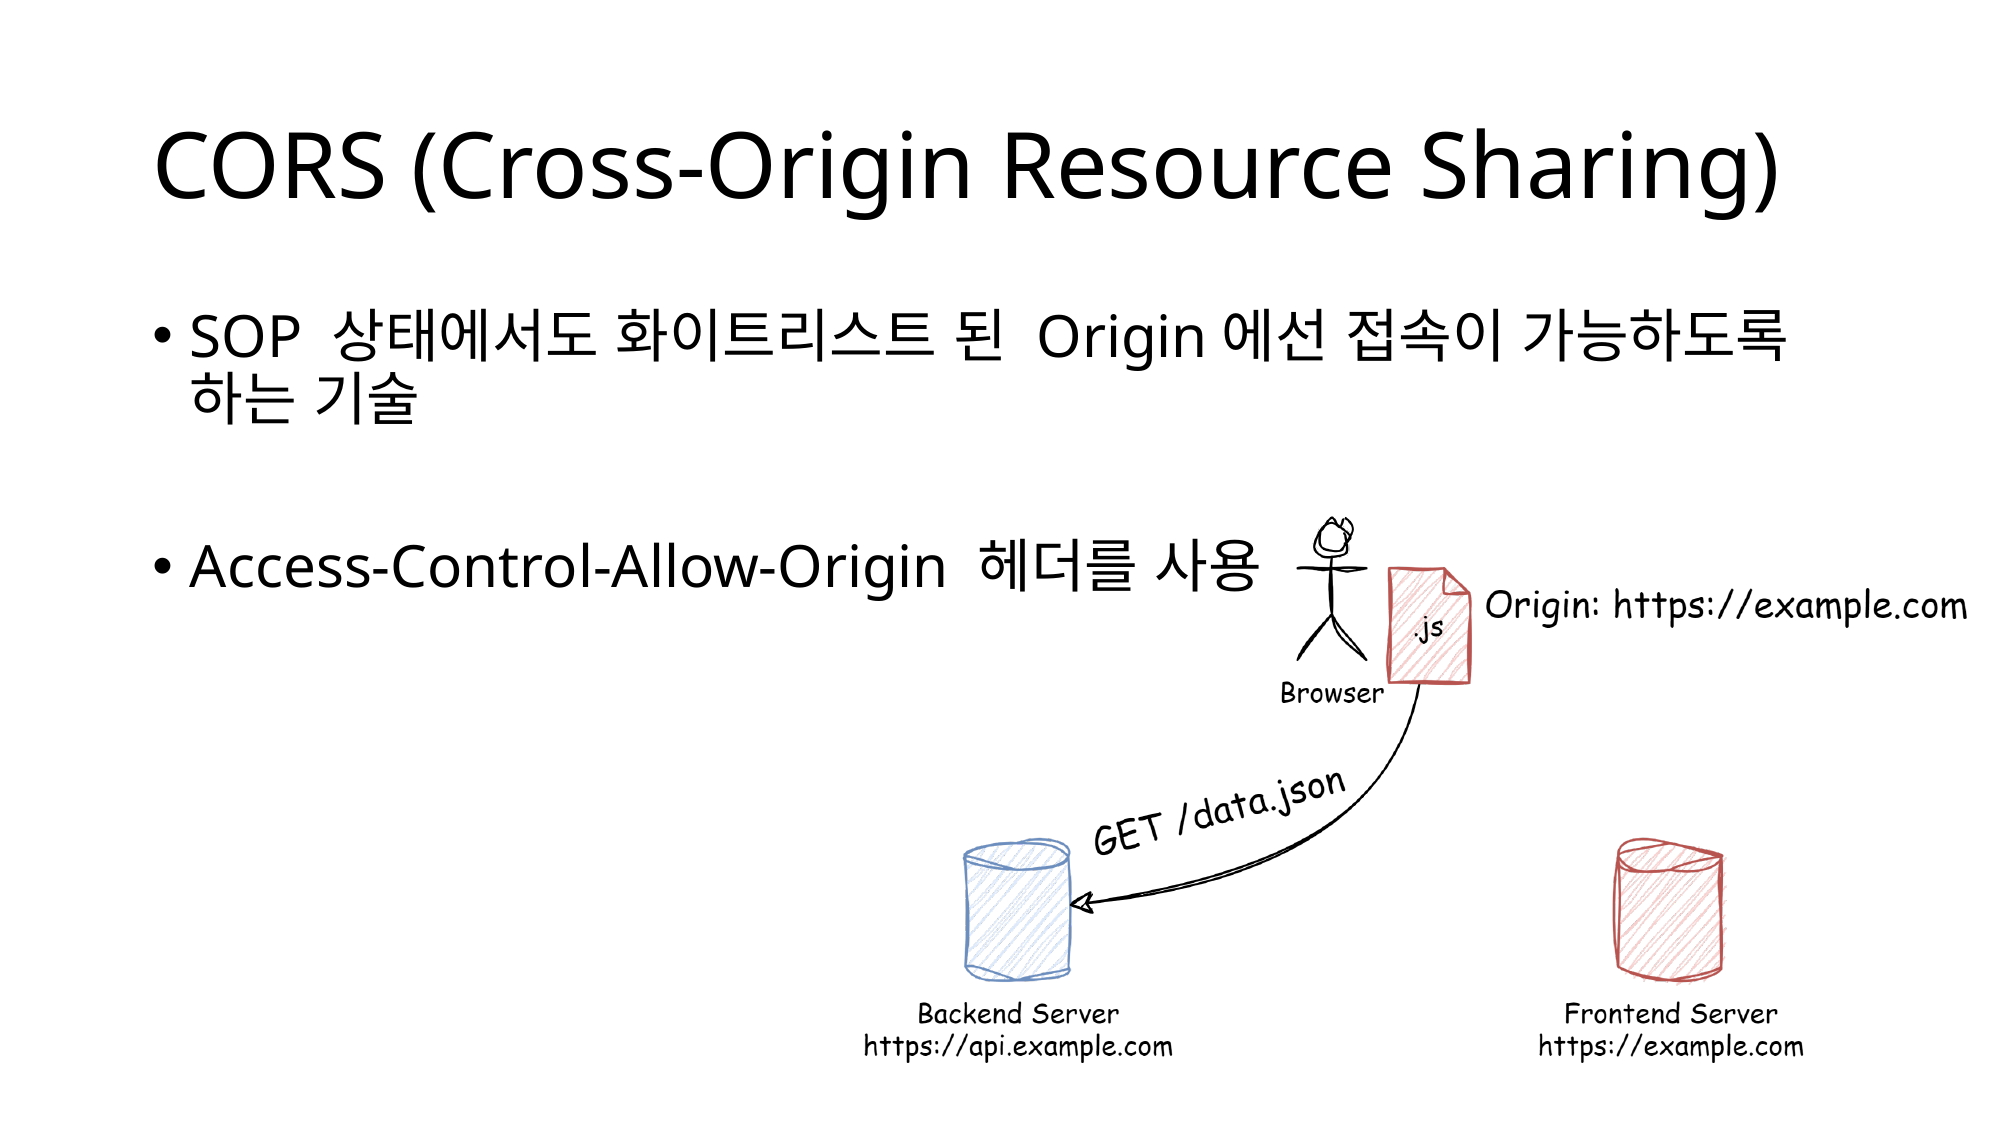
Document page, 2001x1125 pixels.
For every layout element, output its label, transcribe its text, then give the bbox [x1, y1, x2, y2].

title CORS (Cross-Origin Resource Sharing) [137, 59, 1863, 278]
list SOP 상태에서도 화이트리스트 된 Origin에선 접속이 가능하도록 하는 기술 Access-Control-Allow-Origin 헤더를 사용 [137, 299, 1863, 1014]
picture [838, 498, 2000, 1087]
